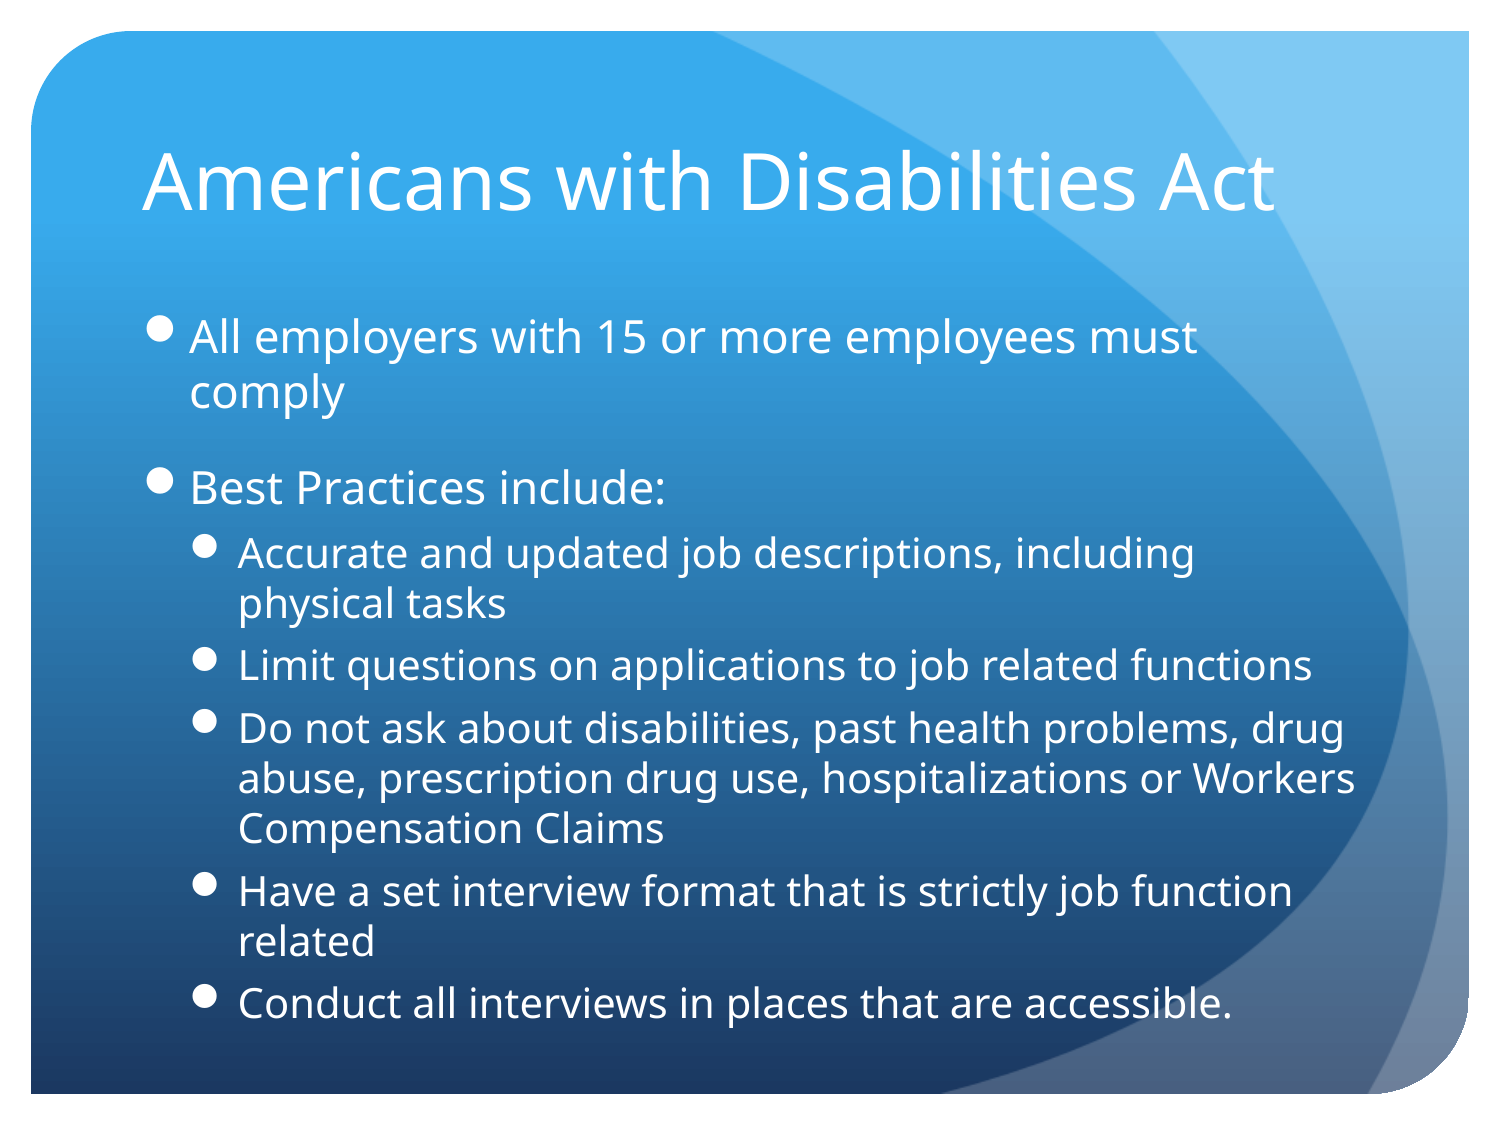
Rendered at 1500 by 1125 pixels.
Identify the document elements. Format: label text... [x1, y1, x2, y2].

picture [24, 30, 1473, 1094]
title Americans with Disabilities Act [127, 62, 1372, 234]
list All employers with 15 or more employees must comply Best Practices include: Accurate and updated job descriptions, including physical tasks Limit questions on applications to job related functions Do not ask about disabilities, past health problems, drug abuse, prescription drug use, hospitalizations or Workers Compensation Claims Have a set interview format that is strictly job function related Conduct all interviews in places that are accessible. [127, 299, 1372, 991]
